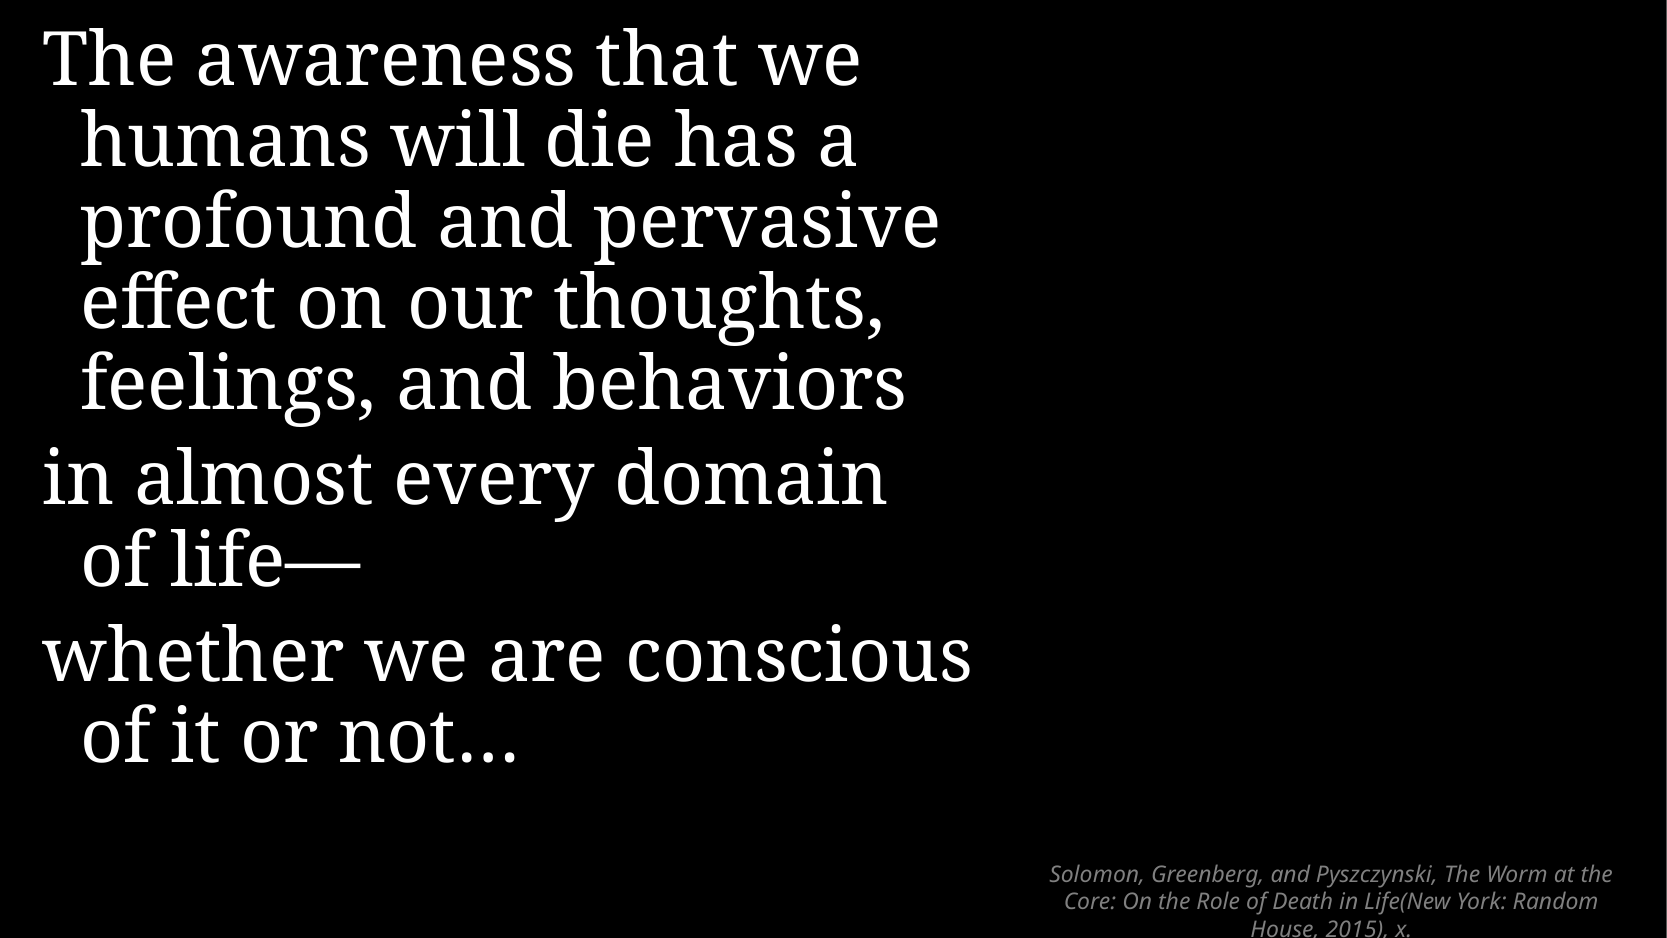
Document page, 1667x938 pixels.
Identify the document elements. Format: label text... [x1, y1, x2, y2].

title Solomon, Greenberg, and Pyszczynski, The Worm at the Core: On the Role of Death in Life(New York: Random House, 2015), x. [1020, 851, 1643, 924]
list The awareness that we humans will die has a profound and pervasive effect on our thoughts, feelings, and behaviors in almost every domain of life— whether we are conscious of it or not… [27, 12, 996, 919]
